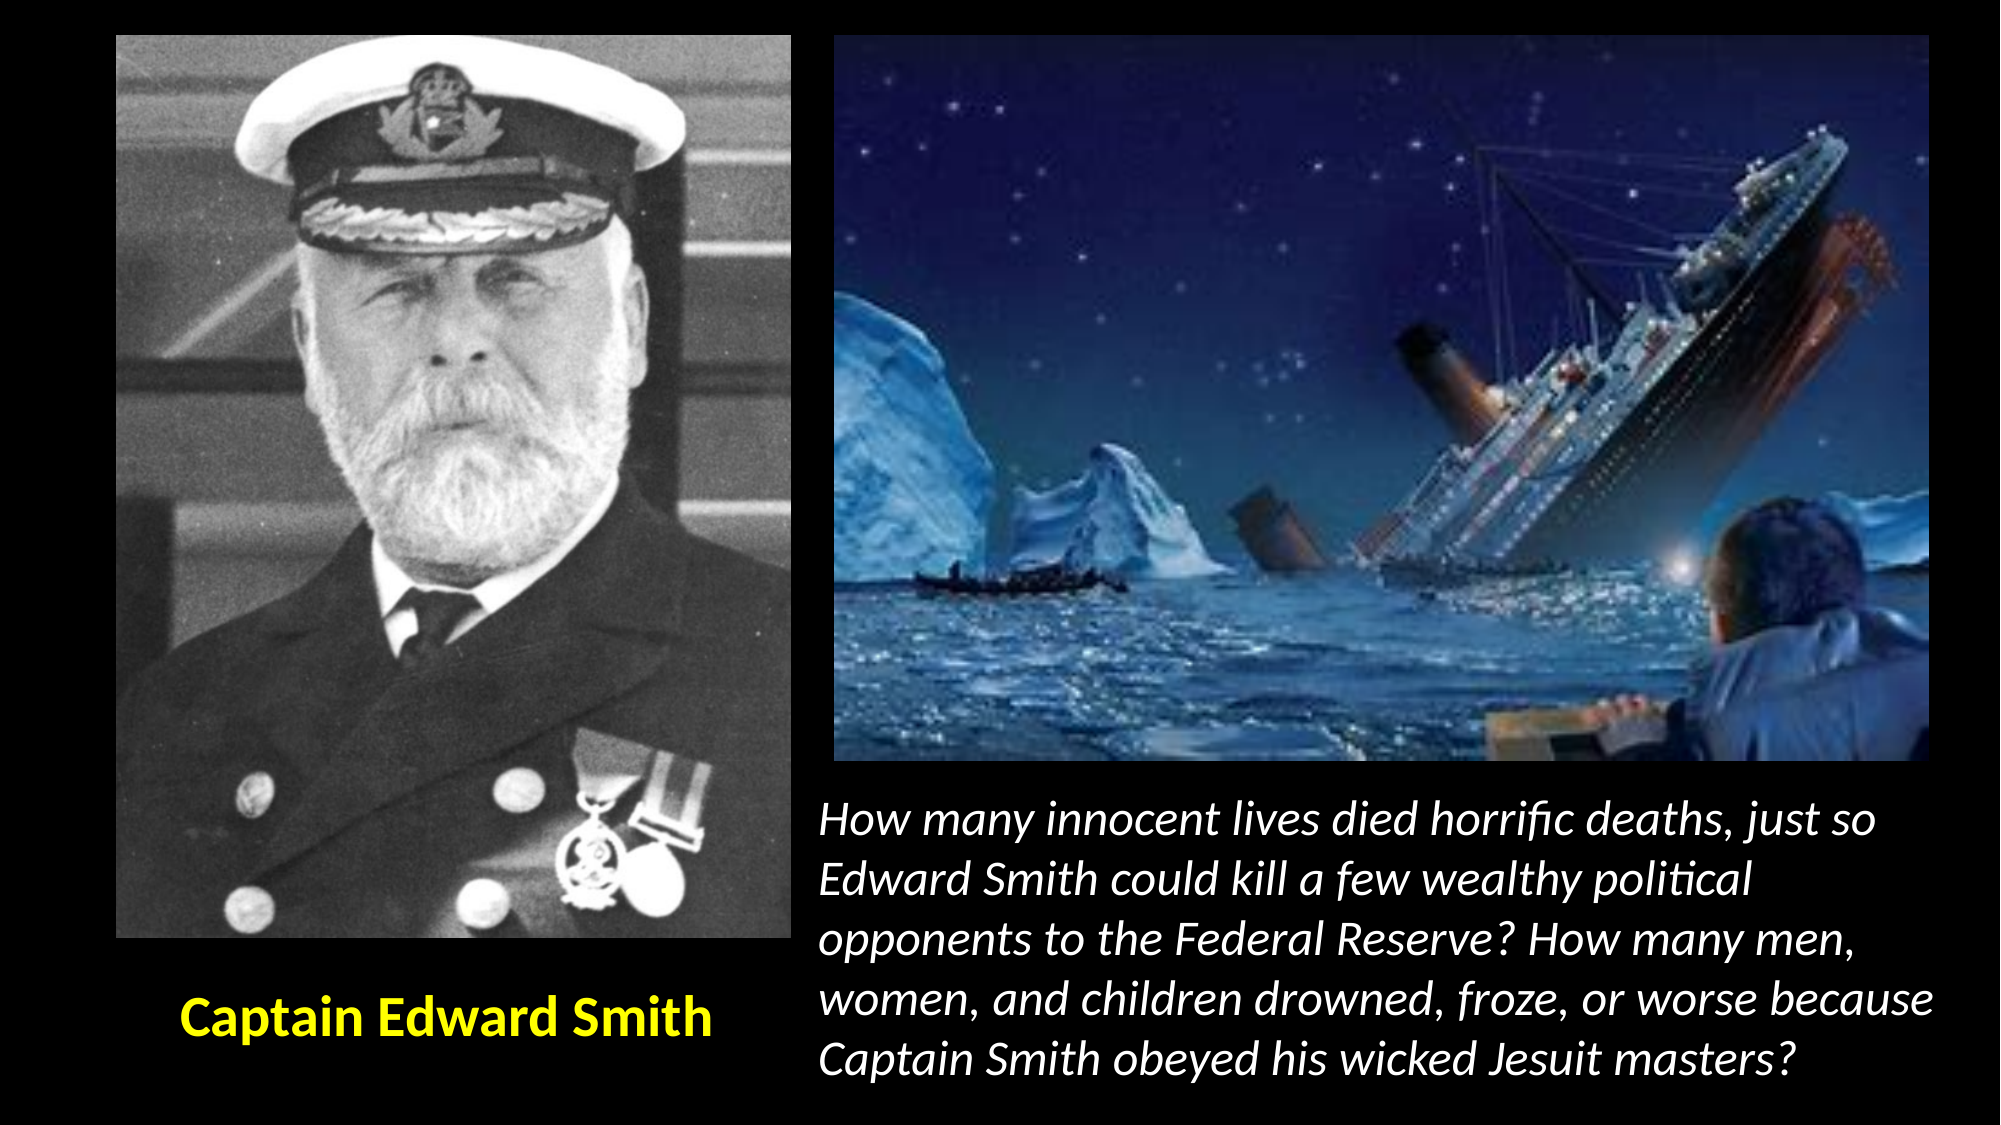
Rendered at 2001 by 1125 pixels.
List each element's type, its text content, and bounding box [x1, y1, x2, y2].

picture [116, 35, 791, 938]
picture [834, 35, 1929, 761]
text_box Captain Edward Smith [39, 970, 803, 1055]
text_box How many innocent lives died horrific deaths, just so Edward Smith could kill a few wealthy political opponents to the Federal Reserve? How many men, women, and children drowned, froze, or worse because Captain Smith obeyed his wicked Jesuit masters? [803, 778, 1961, 1094]
